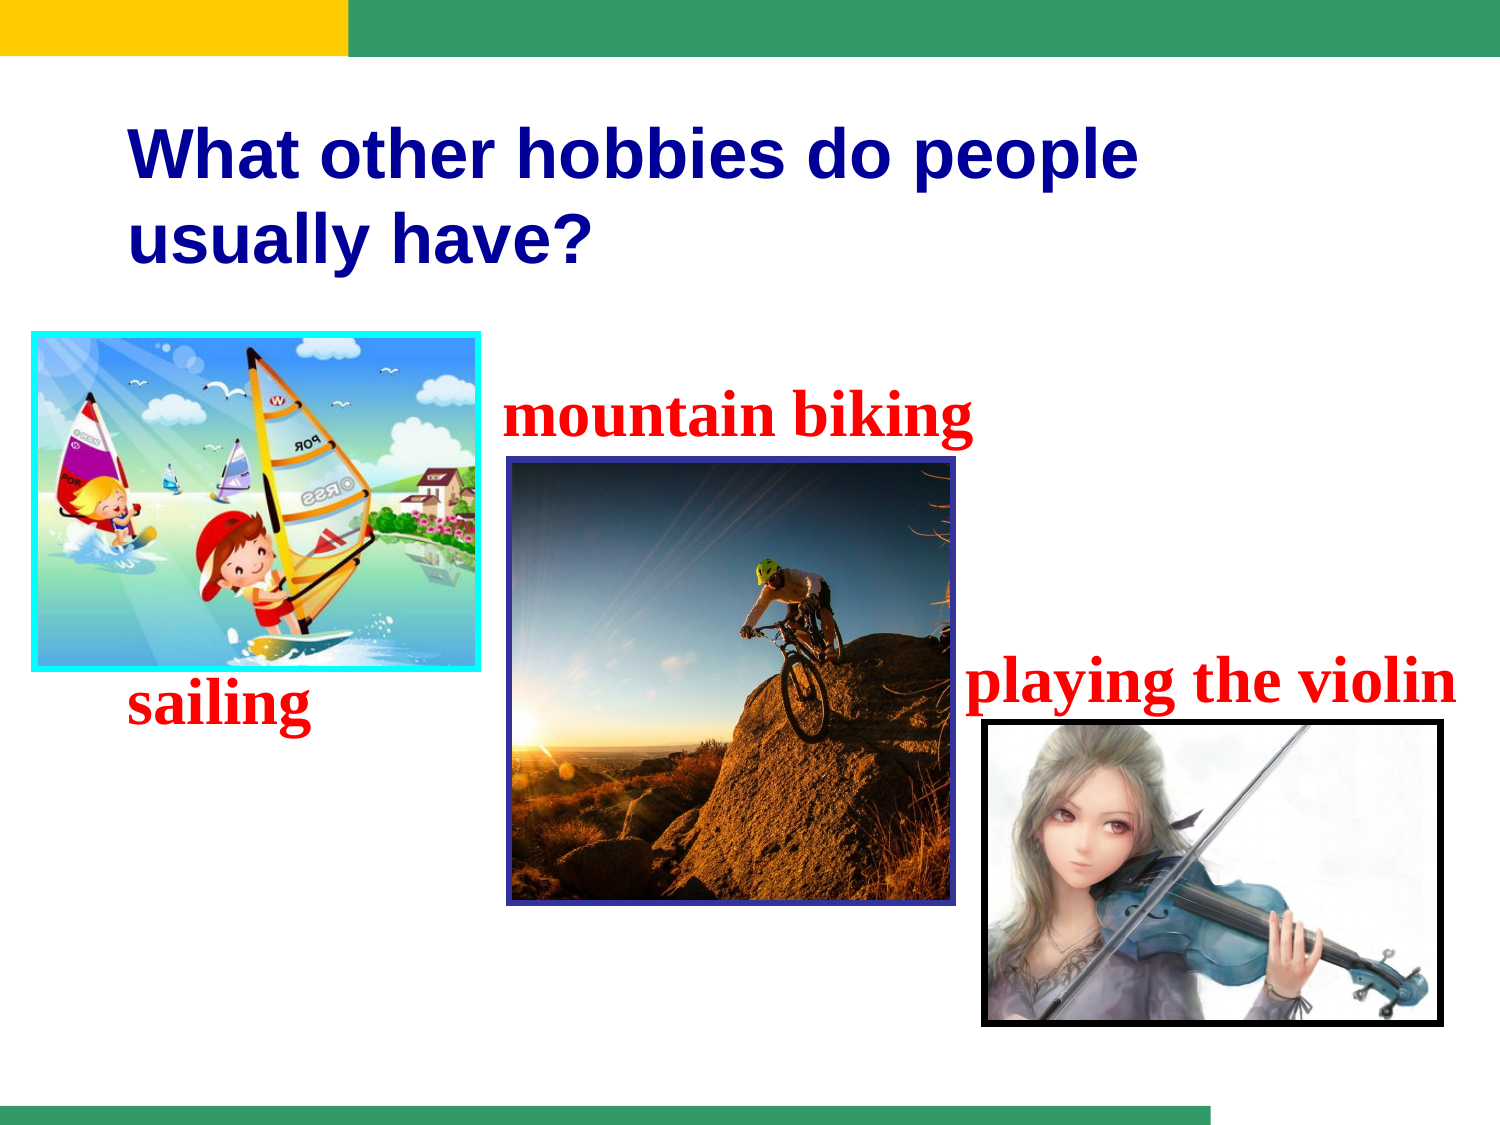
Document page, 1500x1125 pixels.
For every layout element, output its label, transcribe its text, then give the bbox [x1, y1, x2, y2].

text_box playing the violin [956, 619, 1500, 725]
picture [37, 337, 475, 666]
picture [987, 724, 1438, 1021]
picture [512, 462, 950, 900]
text_box mountain biking [487, 362, 1013, 458]
text_box sailing [112, 666, 353, 745]
text_box What other hobbies do people usually have? [112, 99, 1394, 285]
